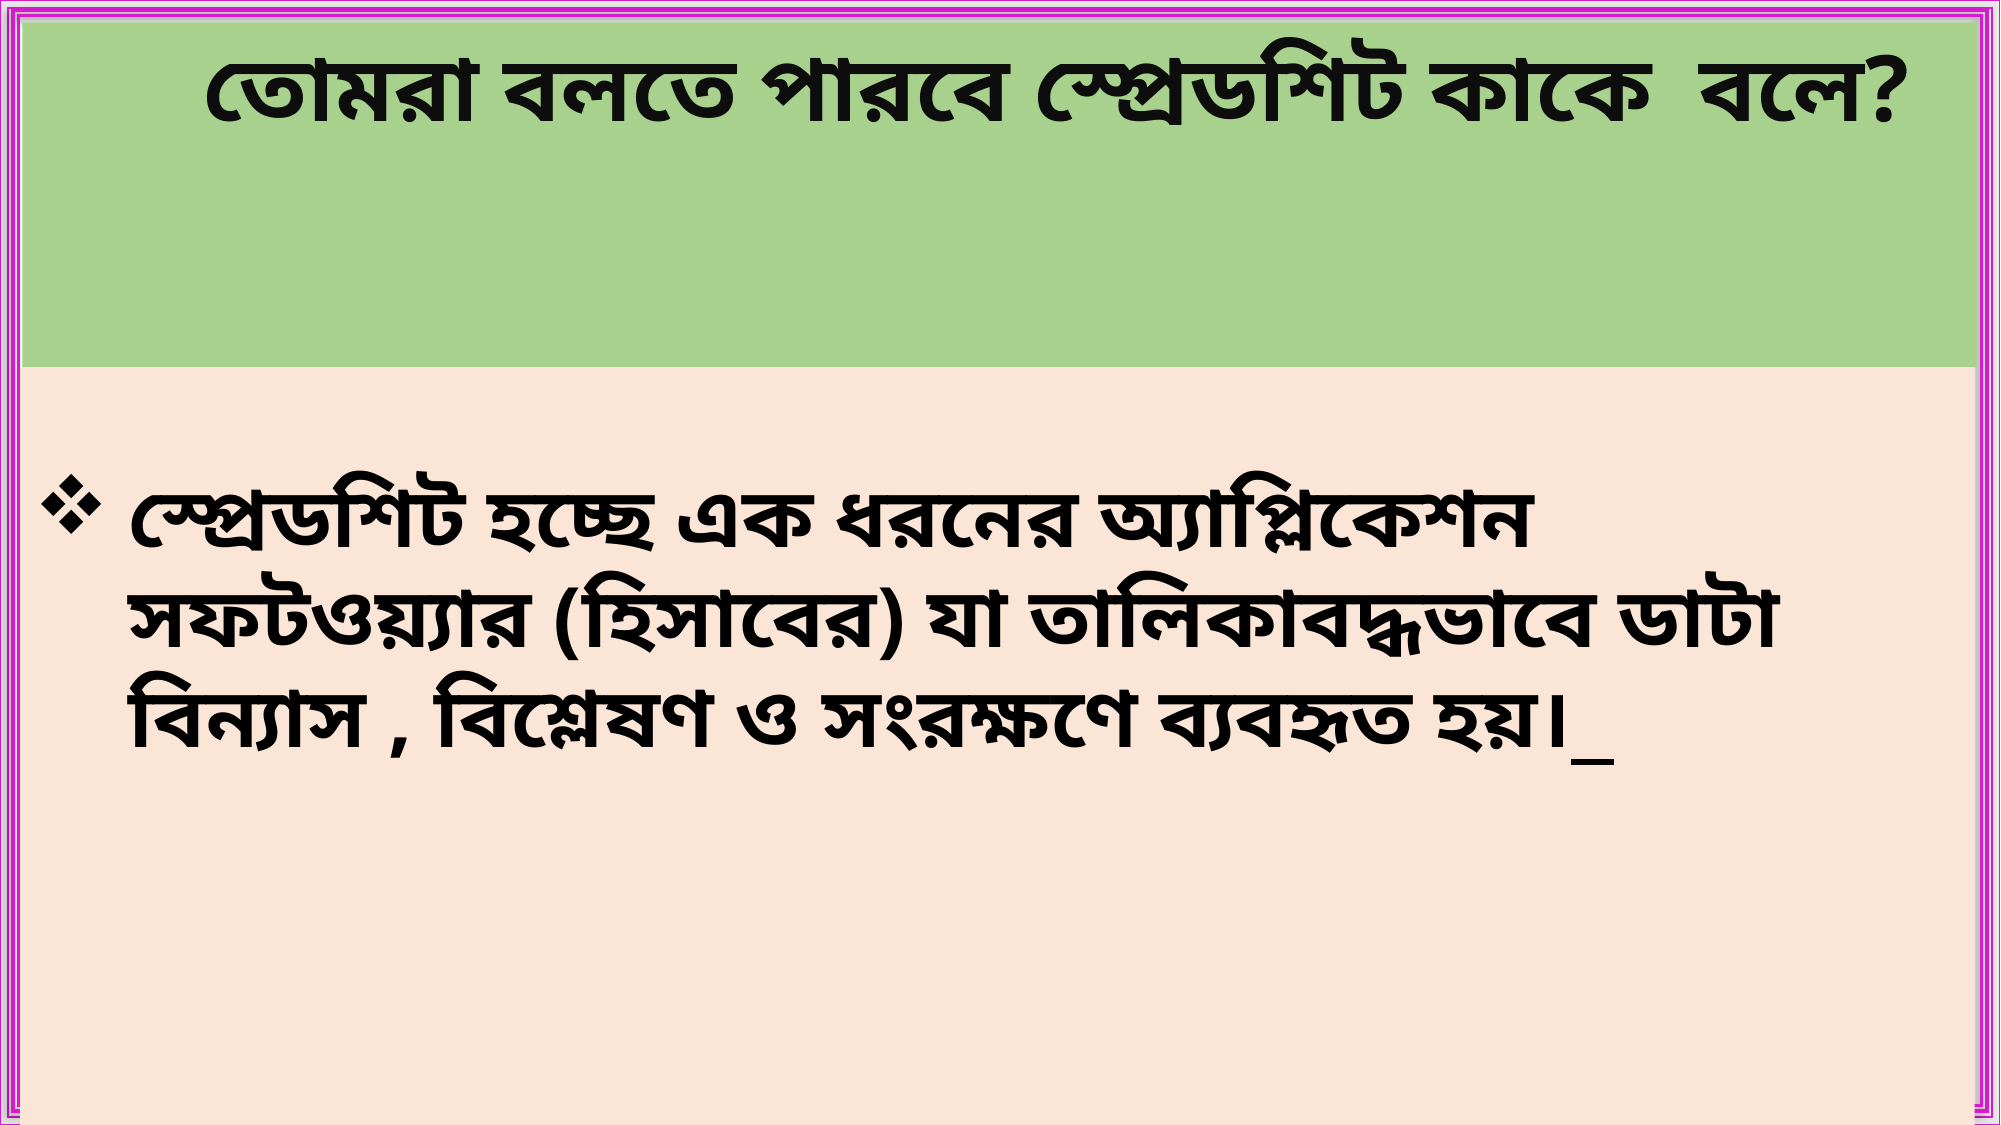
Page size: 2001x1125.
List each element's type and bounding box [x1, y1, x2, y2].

text_box [0, 0, 2000, 1125]
